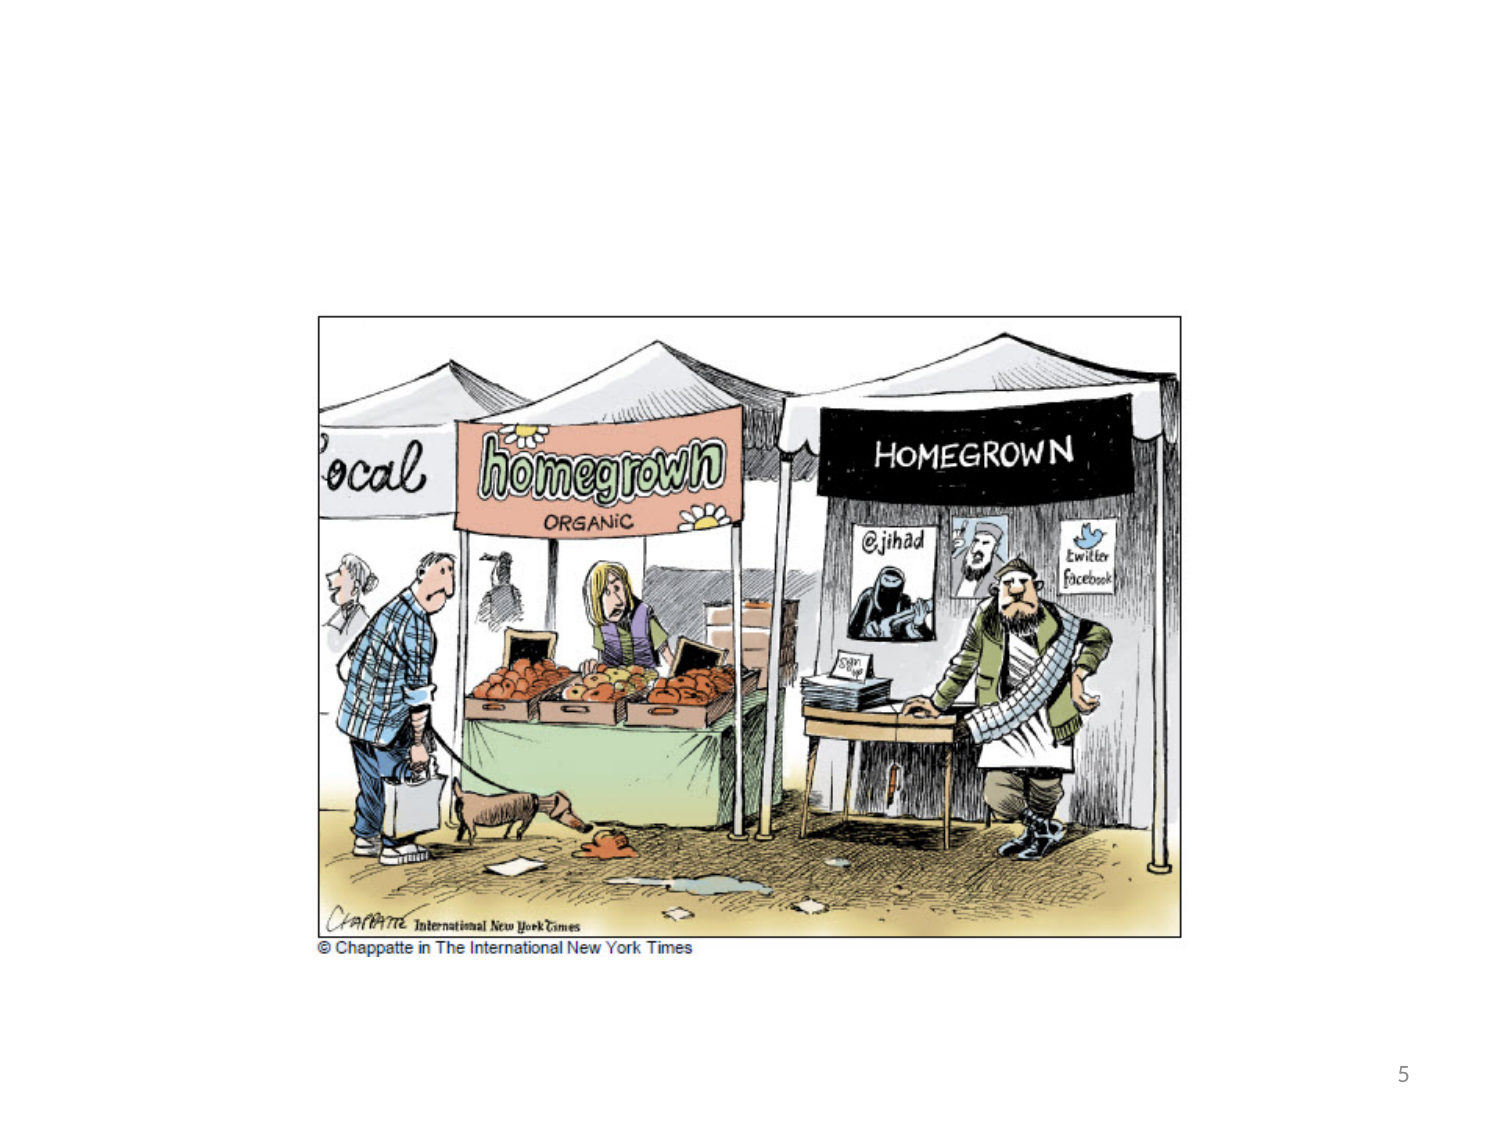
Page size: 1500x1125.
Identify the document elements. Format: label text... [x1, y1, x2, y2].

slide_number 5 [1074, 1042, 1425, 1103]
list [312, 310, 1188, 957]
